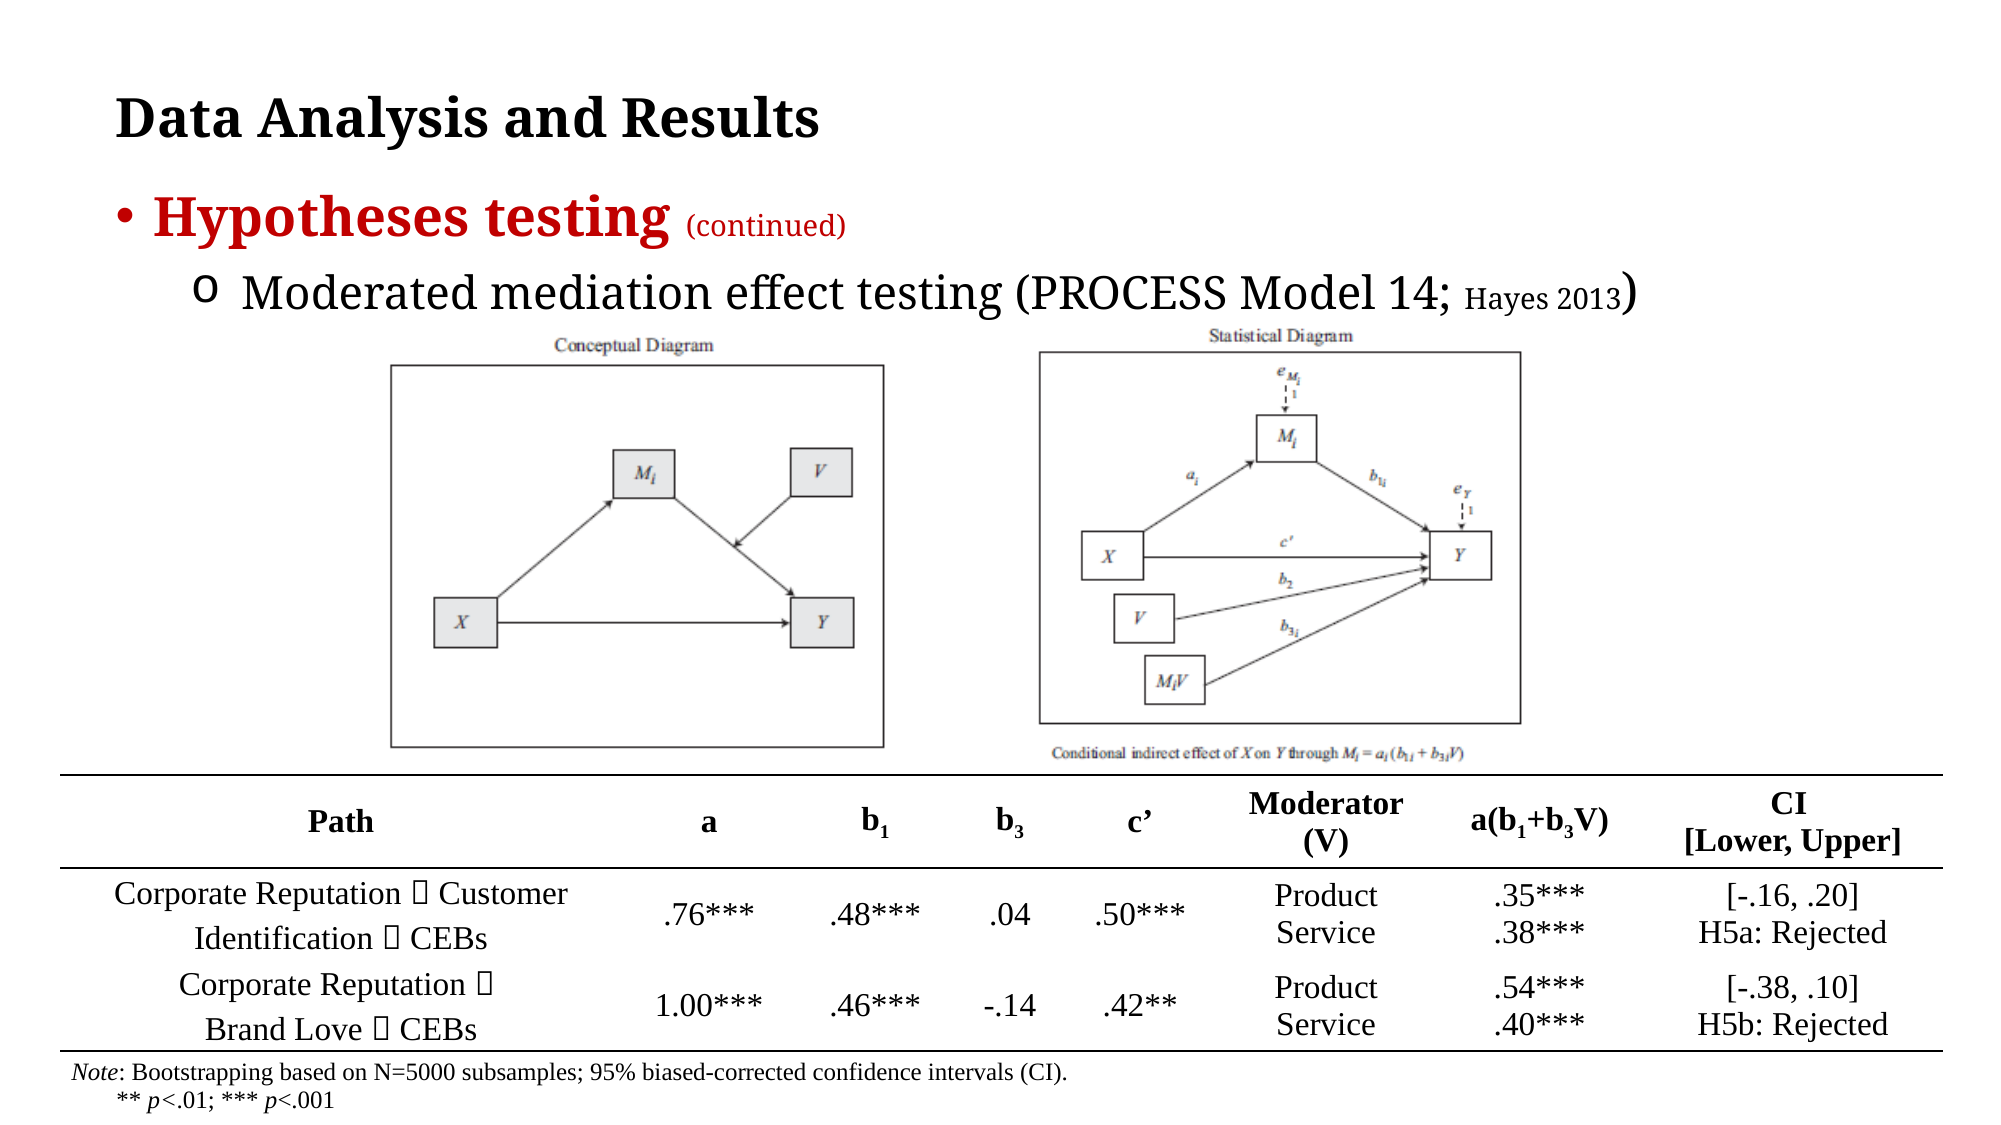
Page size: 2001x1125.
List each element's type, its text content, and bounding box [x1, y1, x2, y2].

table_cell Corporate Reputation  Customer Identification  CEBs [60, 869, 622, 960]
table_cell .04 [955, 869, 1065, 960]
table_cell .50*** [1065, 869, 1215, 960]
table_cell Product Service [1215, 960, 1437, 1050]
table_header b1 [796, 776, 955, 867]
table_header c’ [1065, 776, 1215, 867]
table_cell -.14 [955, 960, 1065, 1050]
table_header Moderator (V) [1215, 776, 1437, 867]
picture [1028, 321, 1533, 765]
table_header Path [60, 776, 622, 867]
table_cell .48*** [796, 869, 955, 960]
table_cell .35*** .38*** [1437, 869, 1643, 960]
title Data Analysis and Results [100, 31, 1395, 174]
table_cell [-.16, .20] H5a: Rejected [1643, 869, 1943, 960]
table_cell Note: Bootstrapping based on N=5000 subsamples; 95% biased-corrected confidence intervals (CI). ** p<.01; *** p<.001 [60, 1052, 1943, 1121]
table_cell .76*** [622, 869, 796, 960]
table_cell .54*** .40*** [1437, 960, 1643, 1050]
table_cell .42** [1065, 960, 1215, 1050]
table_cell .46*** [796, 960, 955, 1050]
table_cell Product Service [1215, 869, 1437, 960]
table_header a [622, 776, 796, 867]
table_cell Corporate Reputation  Brand Love  CEBs [60, 960, 622, 1050]
table_header CI [Lower, Upper] [1643, 776, 1943, 867]
picture [379, 335, 898, 755]
list Hypotheses testing (continued) Moderated mediation effect testing (PROCESS Model 14; Hayes 2013) [100, 174, 1728, 336]
table_cell 1.00*** [622, 960, 796, 1050]
table_header b3 [955, 776, 1065, 867]
table_cell [-.38, .10] H5b: Rejected [1643, 960, 1943, 1050]
table_header a(b1+b3V) [1437, 776, 1643, 867]
